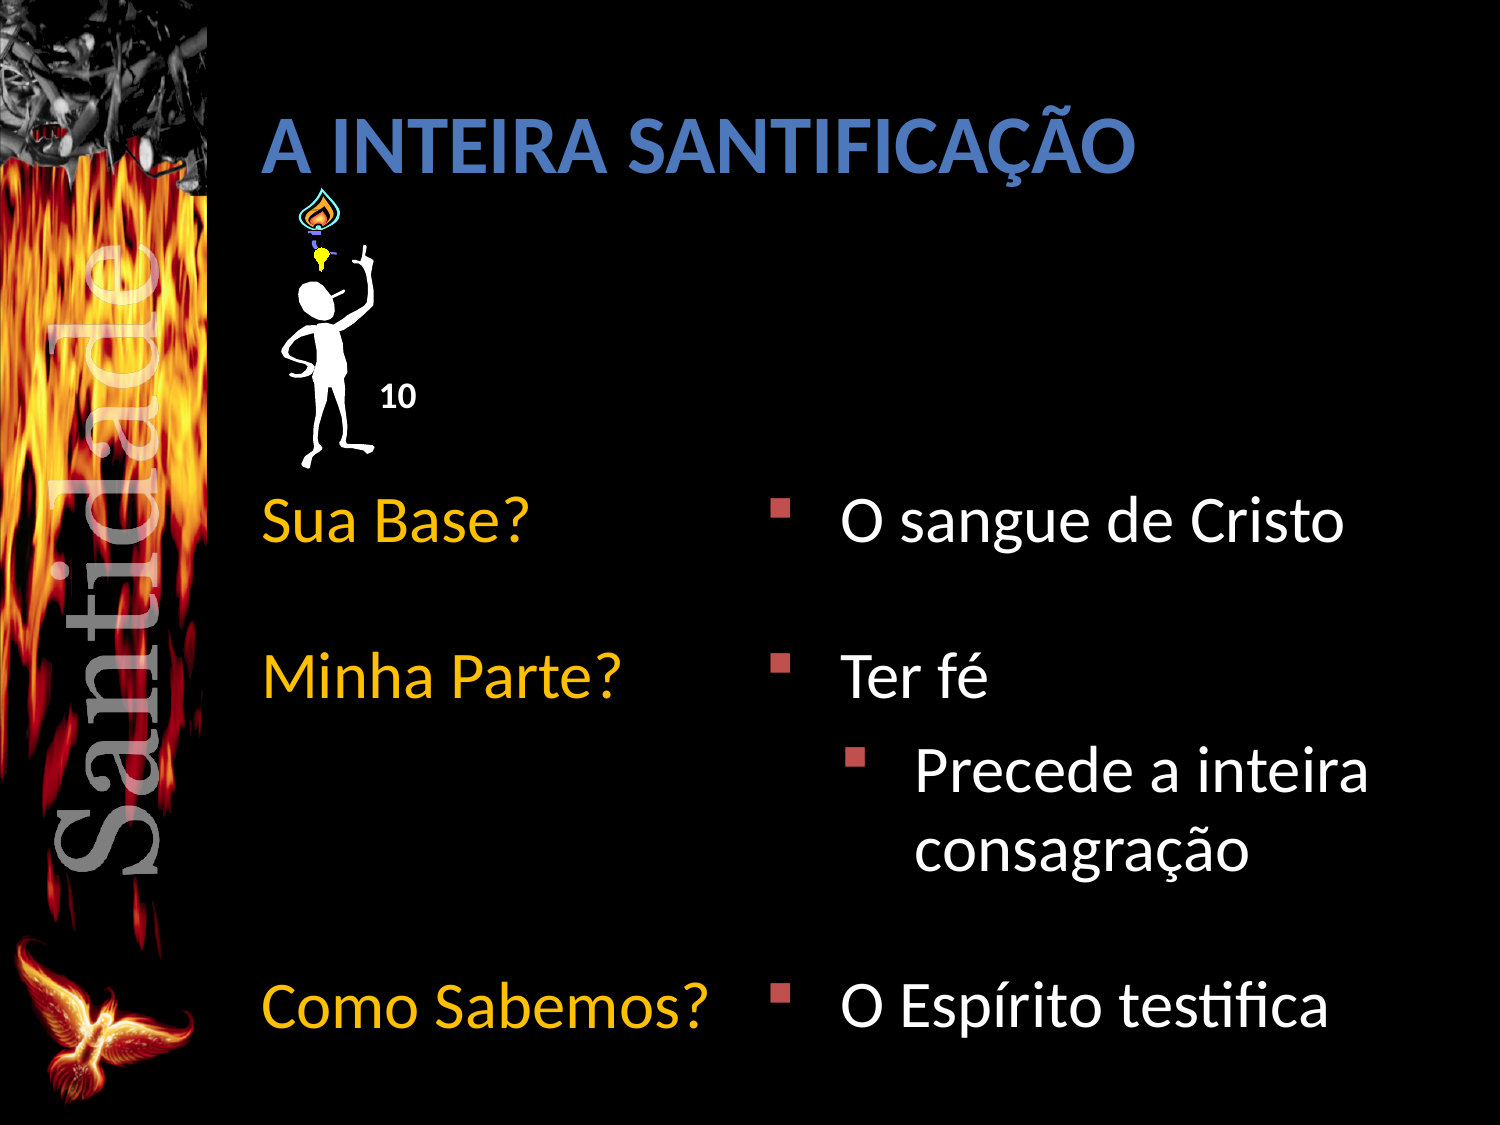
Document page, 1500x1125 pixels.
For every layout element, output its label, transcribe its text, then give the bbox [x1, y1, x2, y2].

text_box Sua Base? Minha Parte? Como Sabemos? [246, 468, 739, 1079]
text_box 10 [379, 363, 432, 423]
picture [0, 0, 1500, 1125]
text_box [280, 187, 376, 469]
list O sangue de Cristo Ter fé Precede a inteira consagração O Espírito testifica [750, 468, 1454, 1079]
title A INTEIRA SANTIFICAÇÃO [246, 46, 1454, 235]
